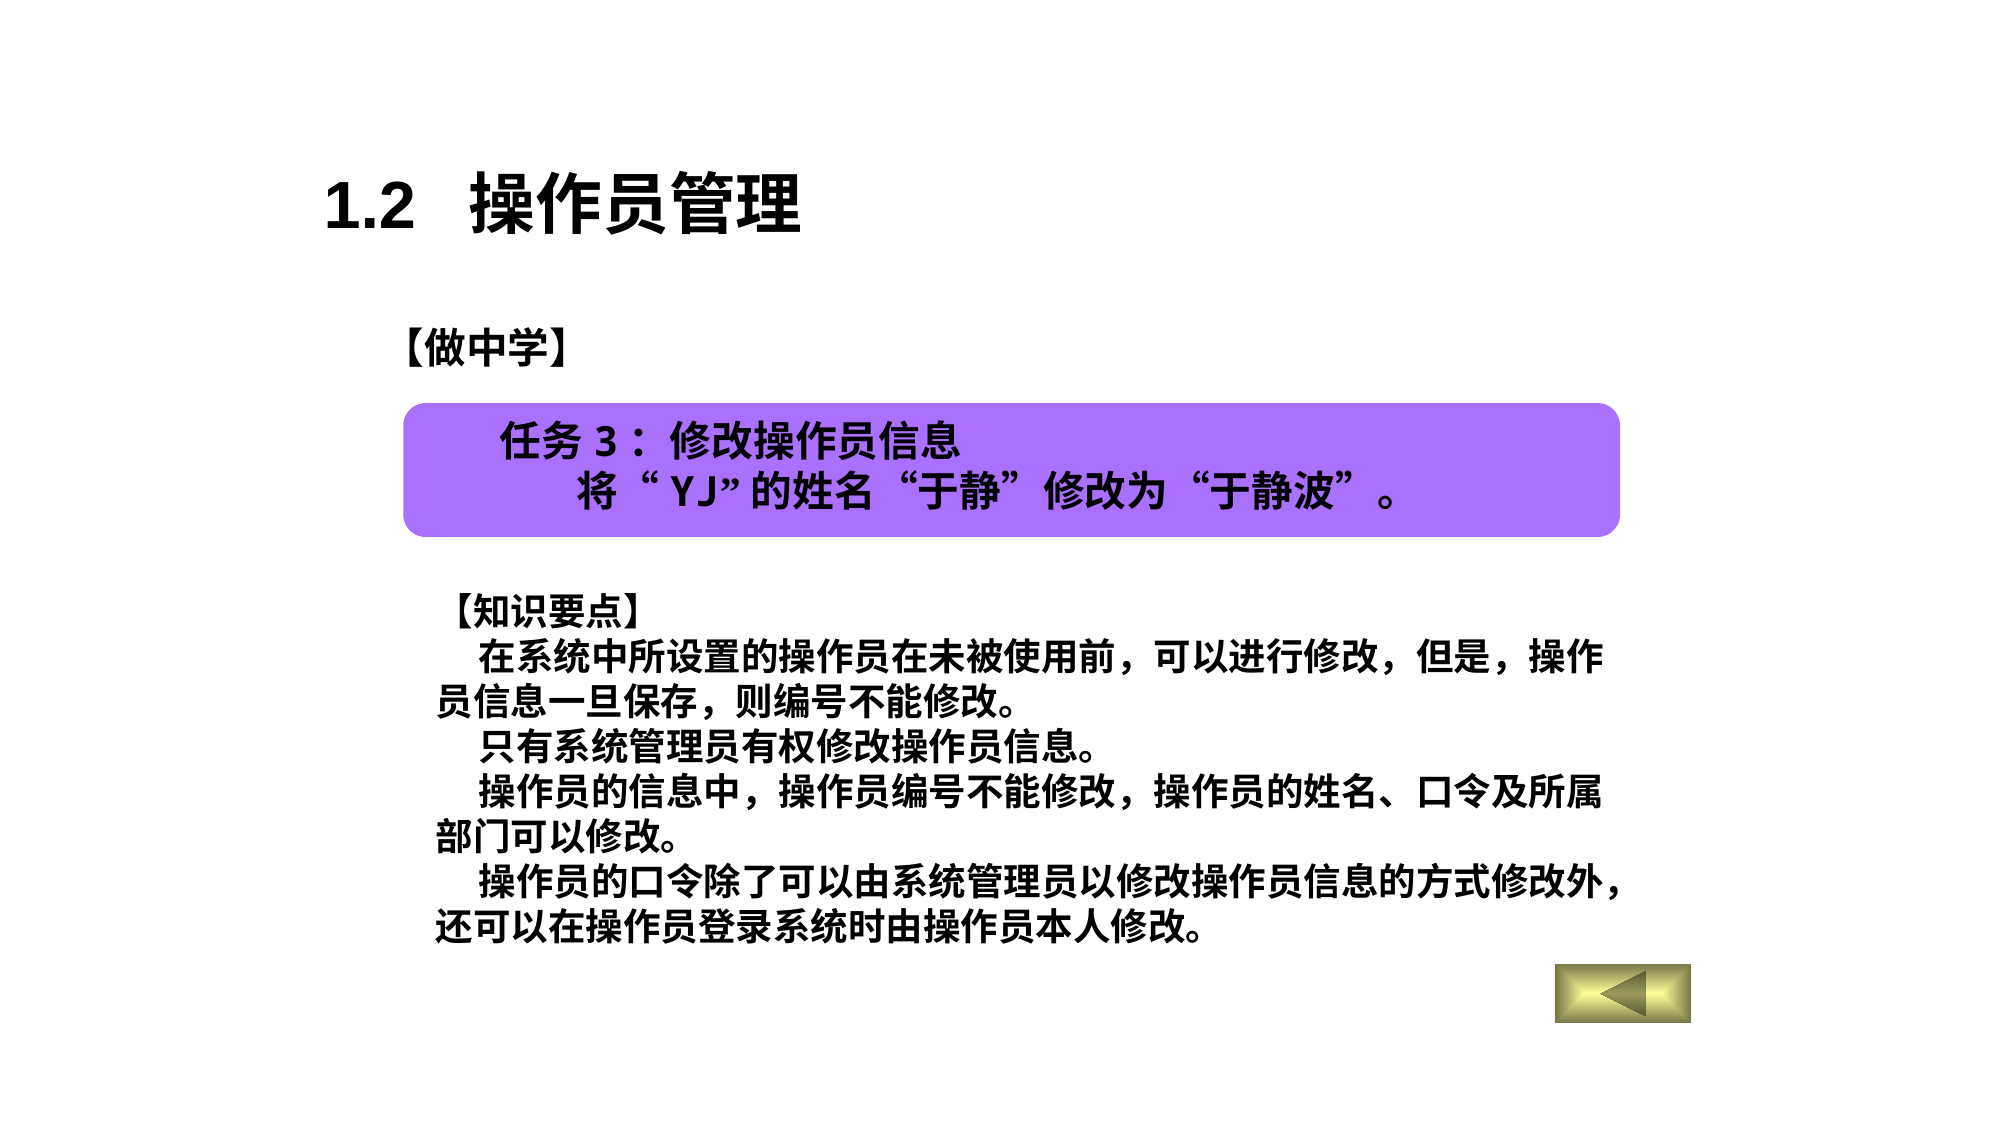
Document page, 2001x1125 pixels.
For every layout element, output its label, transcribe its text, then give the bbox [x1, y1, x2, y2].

text_box [403, 403, 1621, 537]
text_box 1.2 操作员管理 [308, 154, 1644, 250]
text_box [314, 125, 1650, 300]
text_box 【做中学】 [367, 314, 607, 380]
text_box 【知识要点】 在系统中所设置的操作员在未被使用前，可以进行修改，但是，操作员信息一旦保存，则编号不能修改。 只有系统管理员有权修改操作员信息。 操作员的信息中，操作员编号不能修改，操作员的姓名、口令及所属部门可以修改。 操作员的口令除了可以由系统管理员以修改操作员信息的方式修改外，还可以在操作员登录系统时由操作员本人修改。 [421, 580, 1632, 956]
text_box 任务3：修改操作员信息 将“YJ”的姓名“于静”修改为“于静波”。 [485, 406, 1434, 522]
text_box [1555, 964, 1692, 1024]
